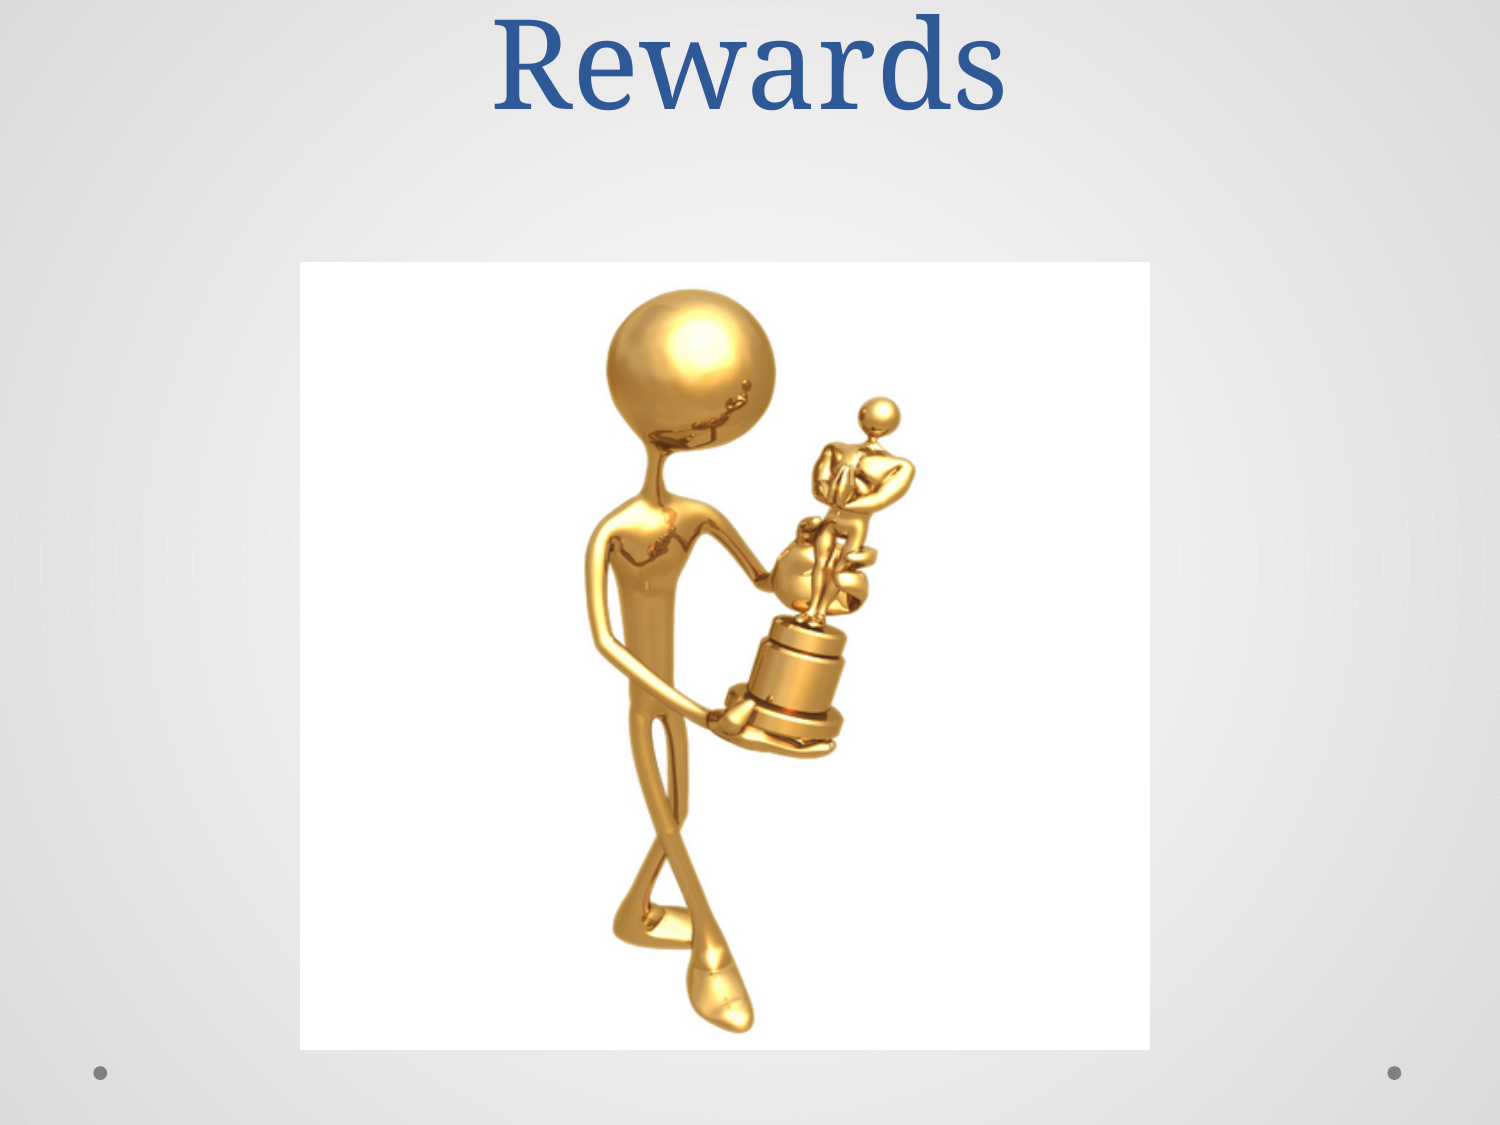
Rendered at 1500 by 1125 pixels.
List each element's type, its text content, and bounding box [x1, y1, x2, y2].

title Rewards [75, 0, 1425, 263]
picture [299, 262, 1151, 1051]
